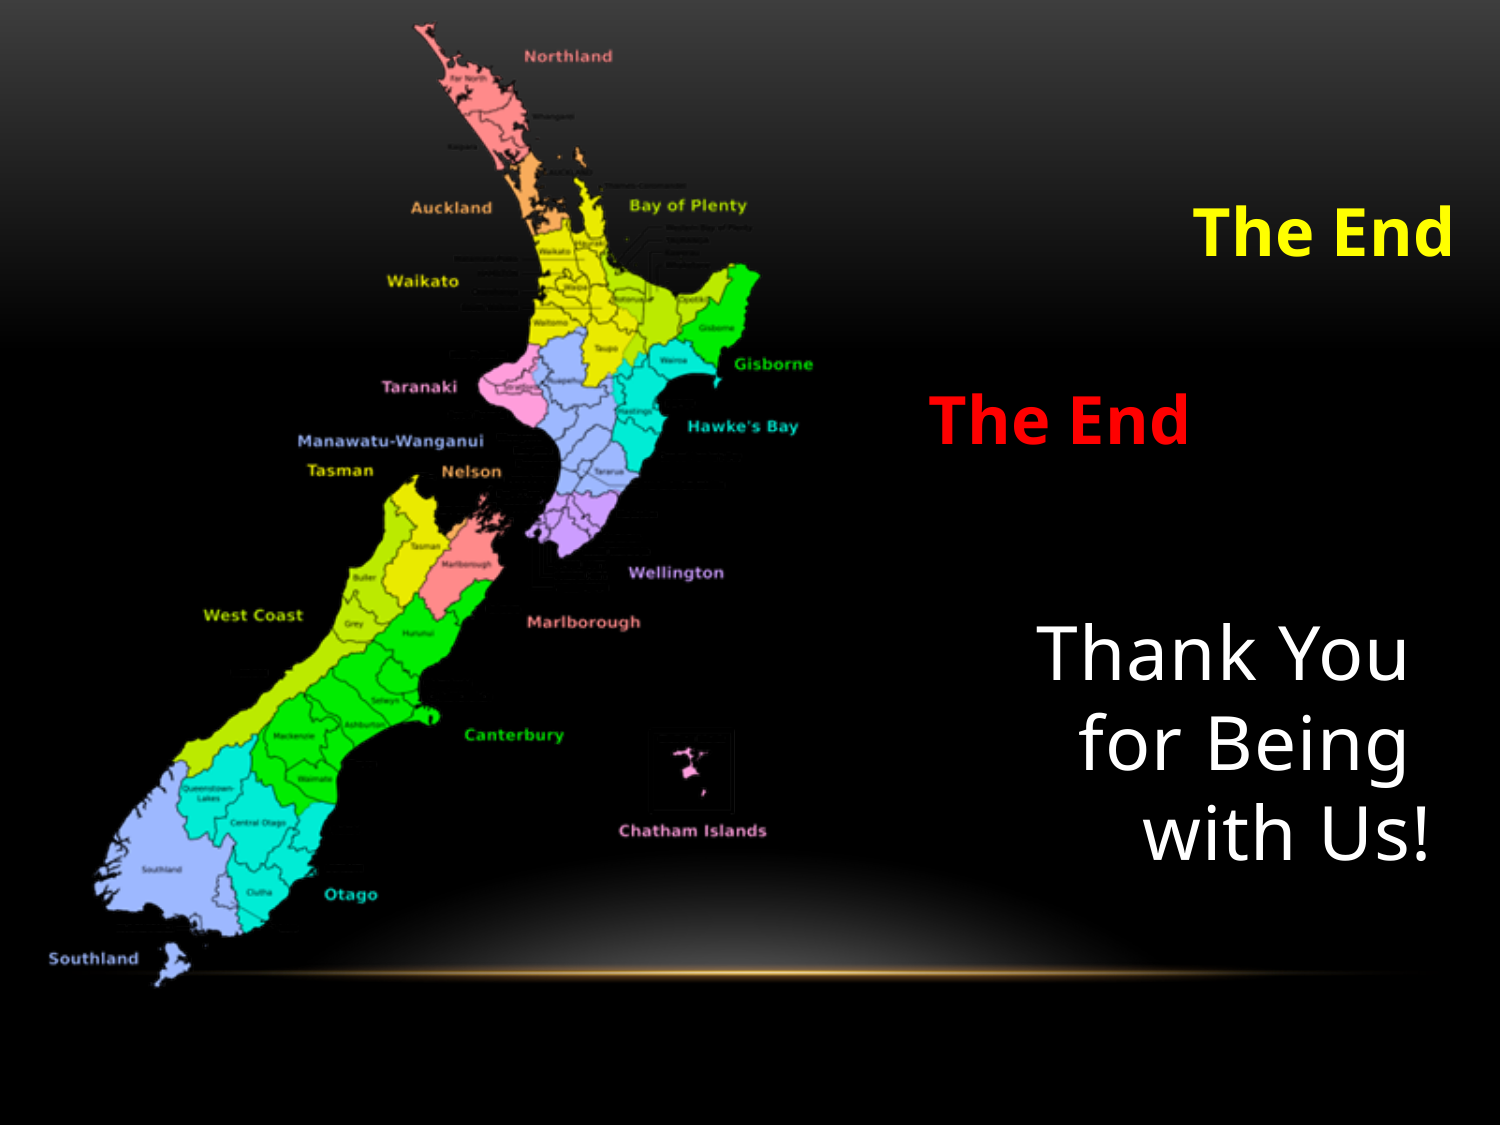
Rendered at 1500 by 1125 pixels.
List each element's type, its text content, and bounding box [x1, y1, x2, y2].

text_box Thank You for Being with Us! [827, 597, 1447, 883]
text_box The End [913, 370, 1471, 487]
picture [0, 0, 1500, 1125]
text_box The End [827, 125, 1471, 334]
